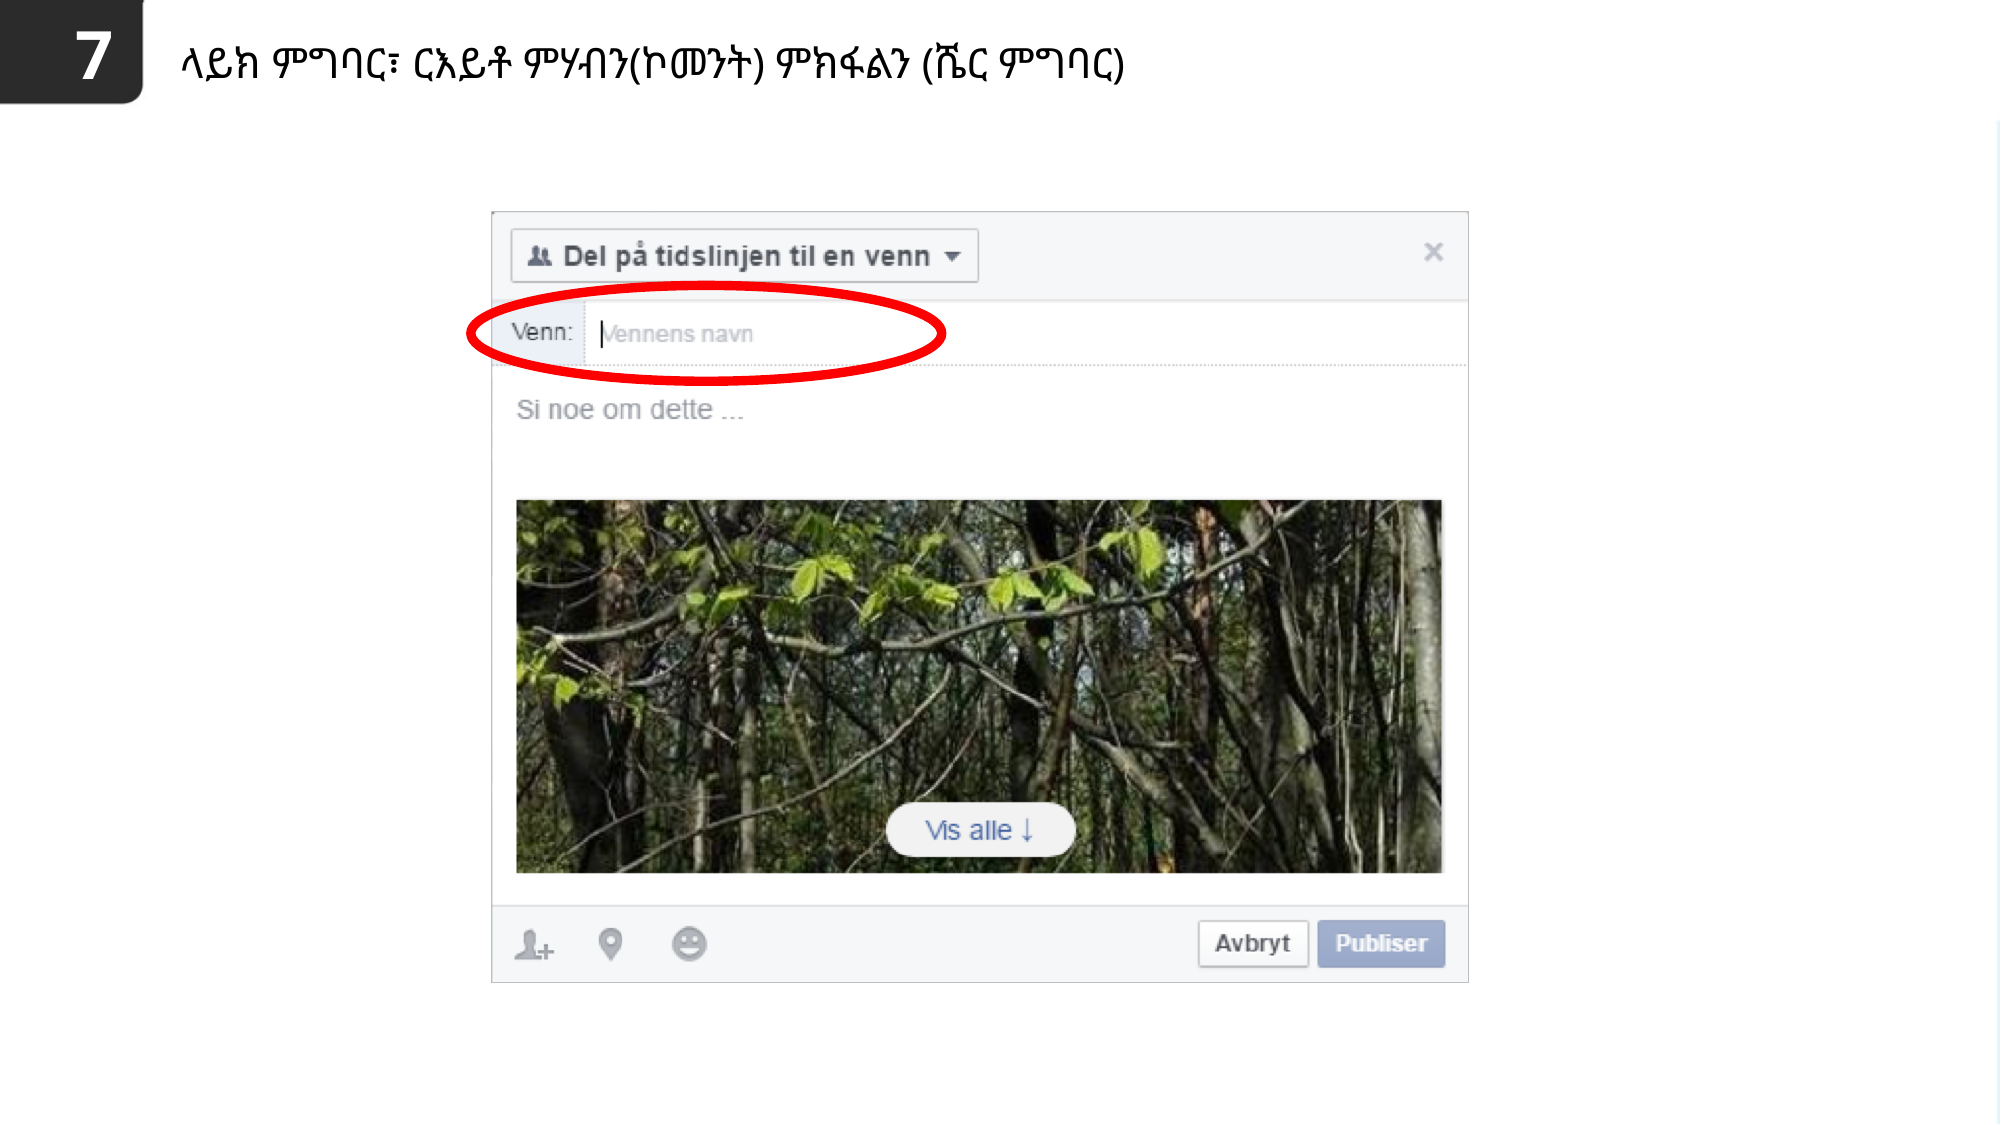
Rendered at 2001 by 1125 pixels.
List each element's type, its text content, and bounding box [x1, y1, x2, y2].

text_box 7 [60, 20, 188, 95]
picture [0, 0, 2000, 1124]
title ላይክ ምግባር፣ ርእይቶ ምሃብን(ኮመንት) ምክፋልን (ሼር ምግባር) [165, 34, 1864, 95]
text_box [469, 312, 491, 354]
